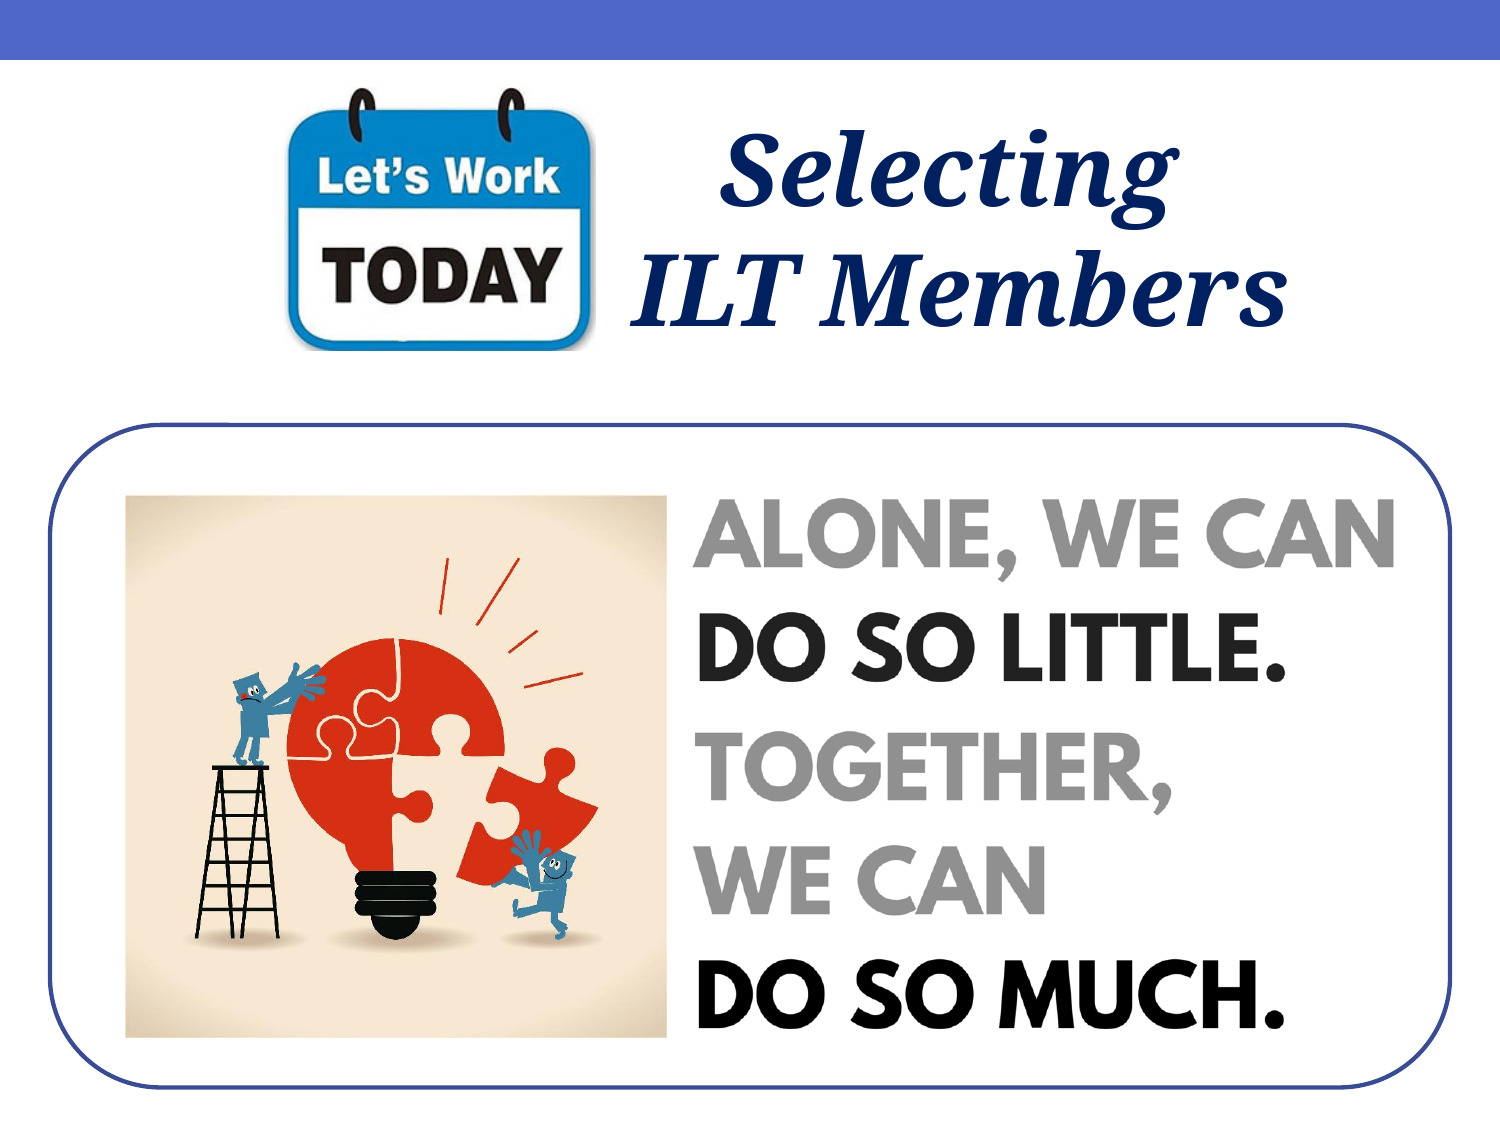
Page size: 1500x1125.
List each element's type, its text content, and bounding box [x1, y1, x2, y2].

text_box Selecting ILT Members [603, 99, 1436, 354]
picture [274, 87, 596, 351]
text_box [49, 424, 1451, 1088]
